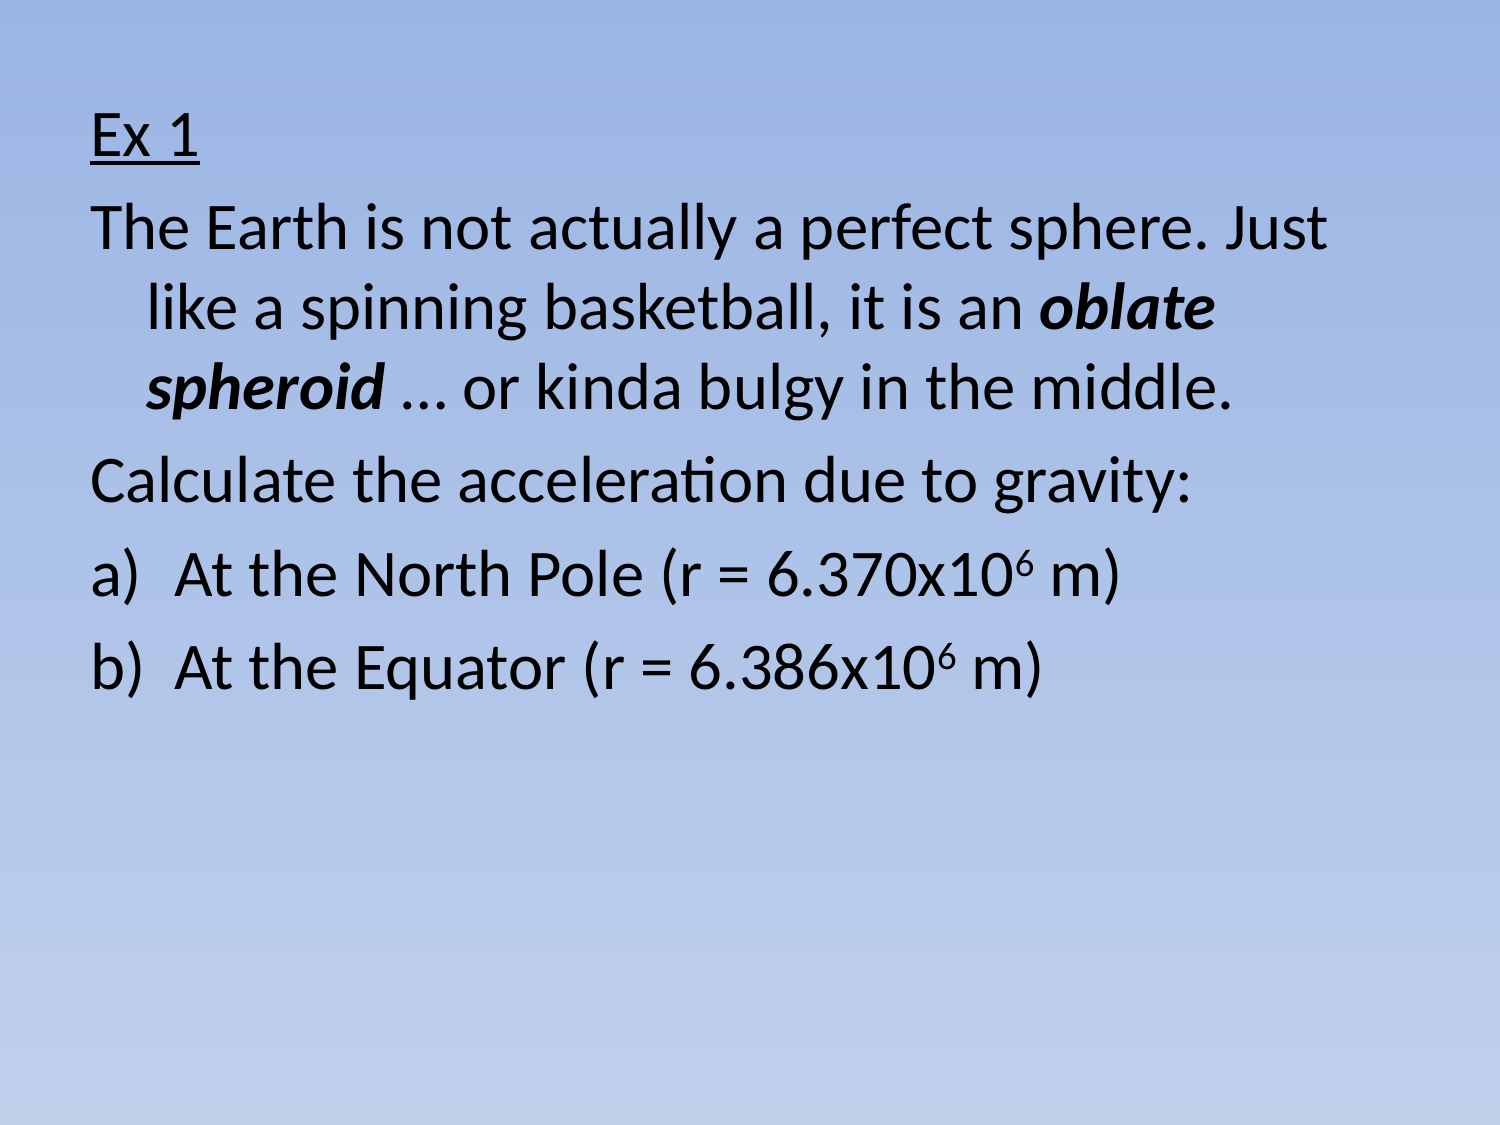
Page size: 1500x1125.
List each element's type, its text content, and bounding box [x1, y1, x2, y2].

list Ex 1 The Earth is not actually a perfect sphere. Just like a spinning basketball, it is an oblate spheroid … or kinda bulgy in the middle. Calculate the acceleration due to gravity: At the North Pole (r = 6.370x106 m) At the Equator (r = 6.386x106 m) [75, 82, 1425, 1043]
